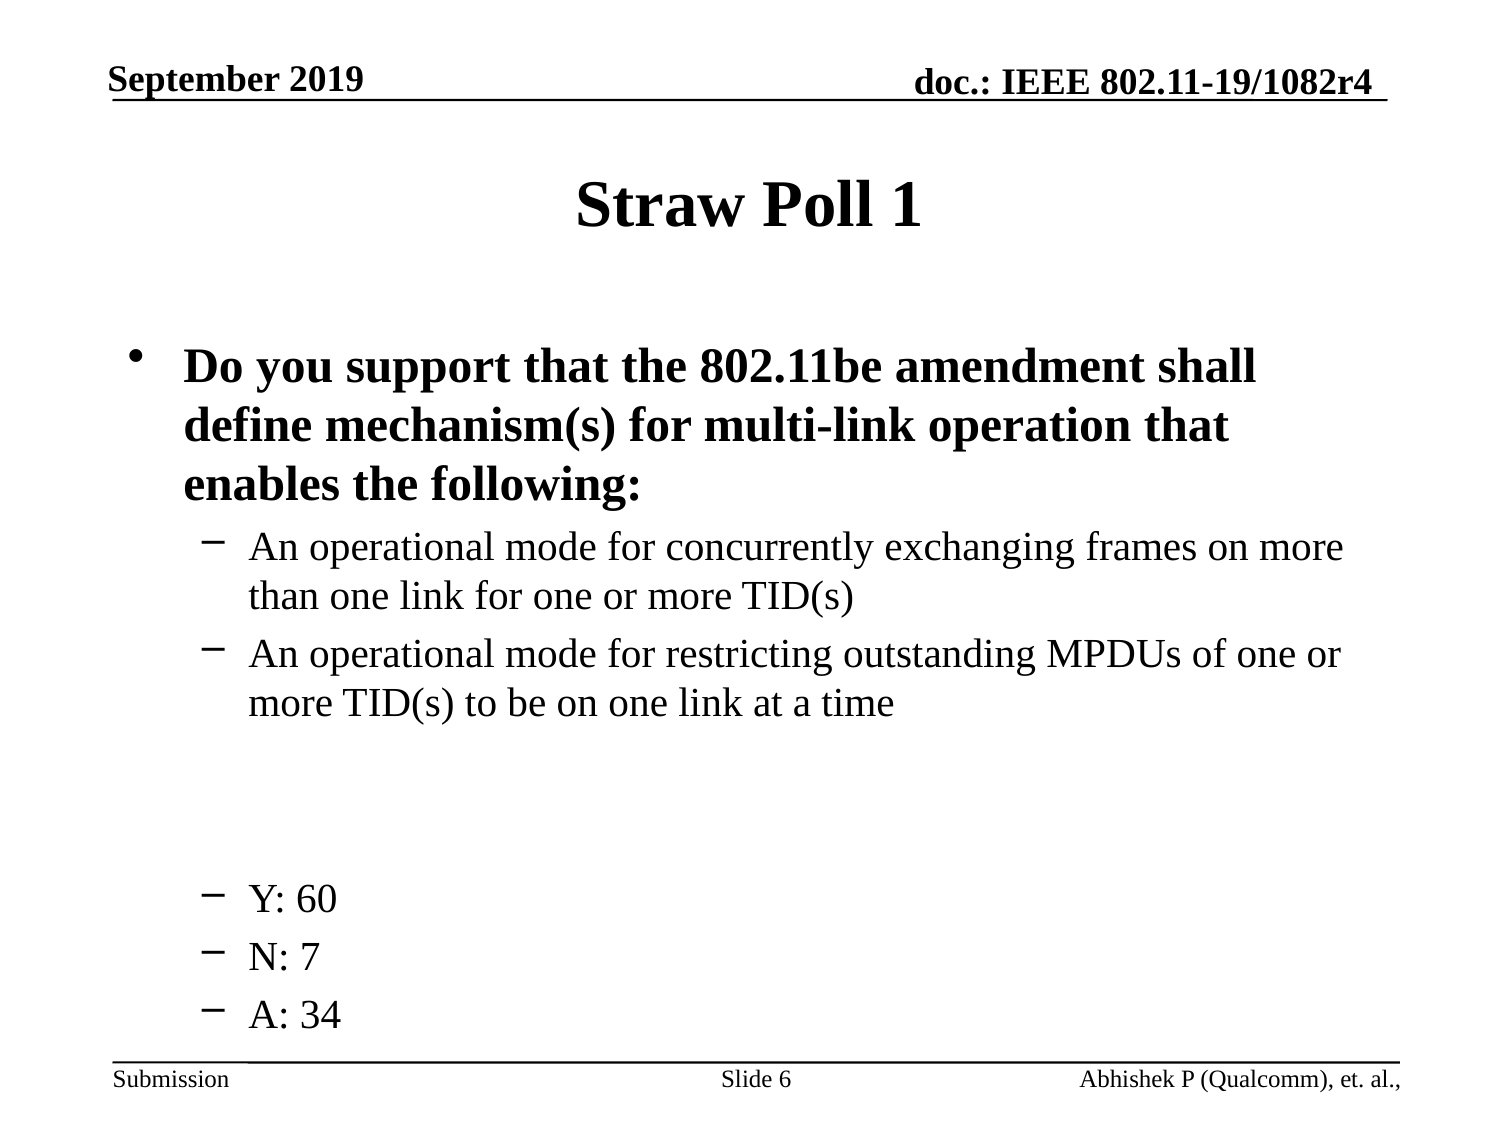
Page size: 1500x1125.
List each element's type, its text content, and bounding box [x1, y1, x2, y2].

title Straw Poll 1 [112, 112, 1388, 288]
slide_number Slide 6 [712, 1061, 801, 1093]
list Do you support that the 802.11be amendment shall define mechanism(s) for multi-link operation that enables the following: An operational mode for concurrently exchanging frames on more than one link for one or more TID(s) An operational mode for restricting outstanding MPDUs of one or more TID(s) to be on one link at a time Y: 60 N: 7 A: 34 [112, 324, 1402, 1052]
footer Abhishek P (Qualcomm), et. al., [949, 1061, 1402, 1093]
